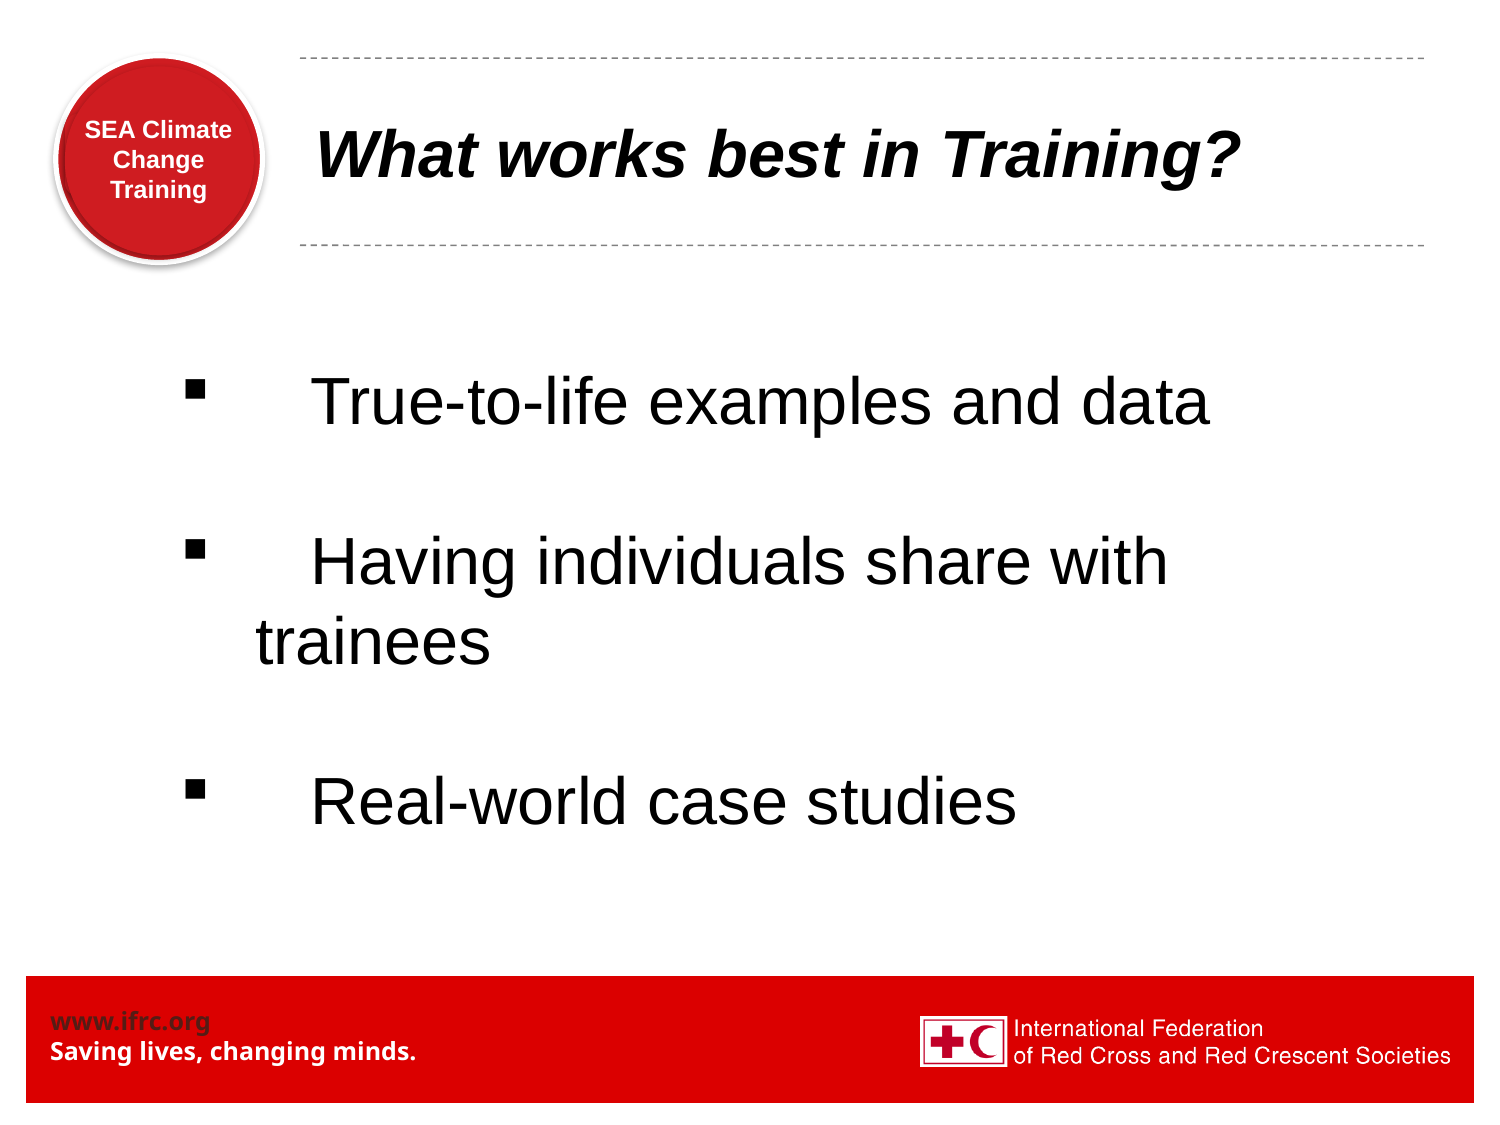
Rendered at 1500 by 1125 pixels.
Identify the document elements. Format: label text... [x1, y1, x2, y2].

text_box True-to-life examples and data Having individuals share with trainees Real-world case studies [165, 350, 1370, 845]
picture [920, 1016, 1450, 1067]
title What works best in Training? [300, 57, 1425, 246]
